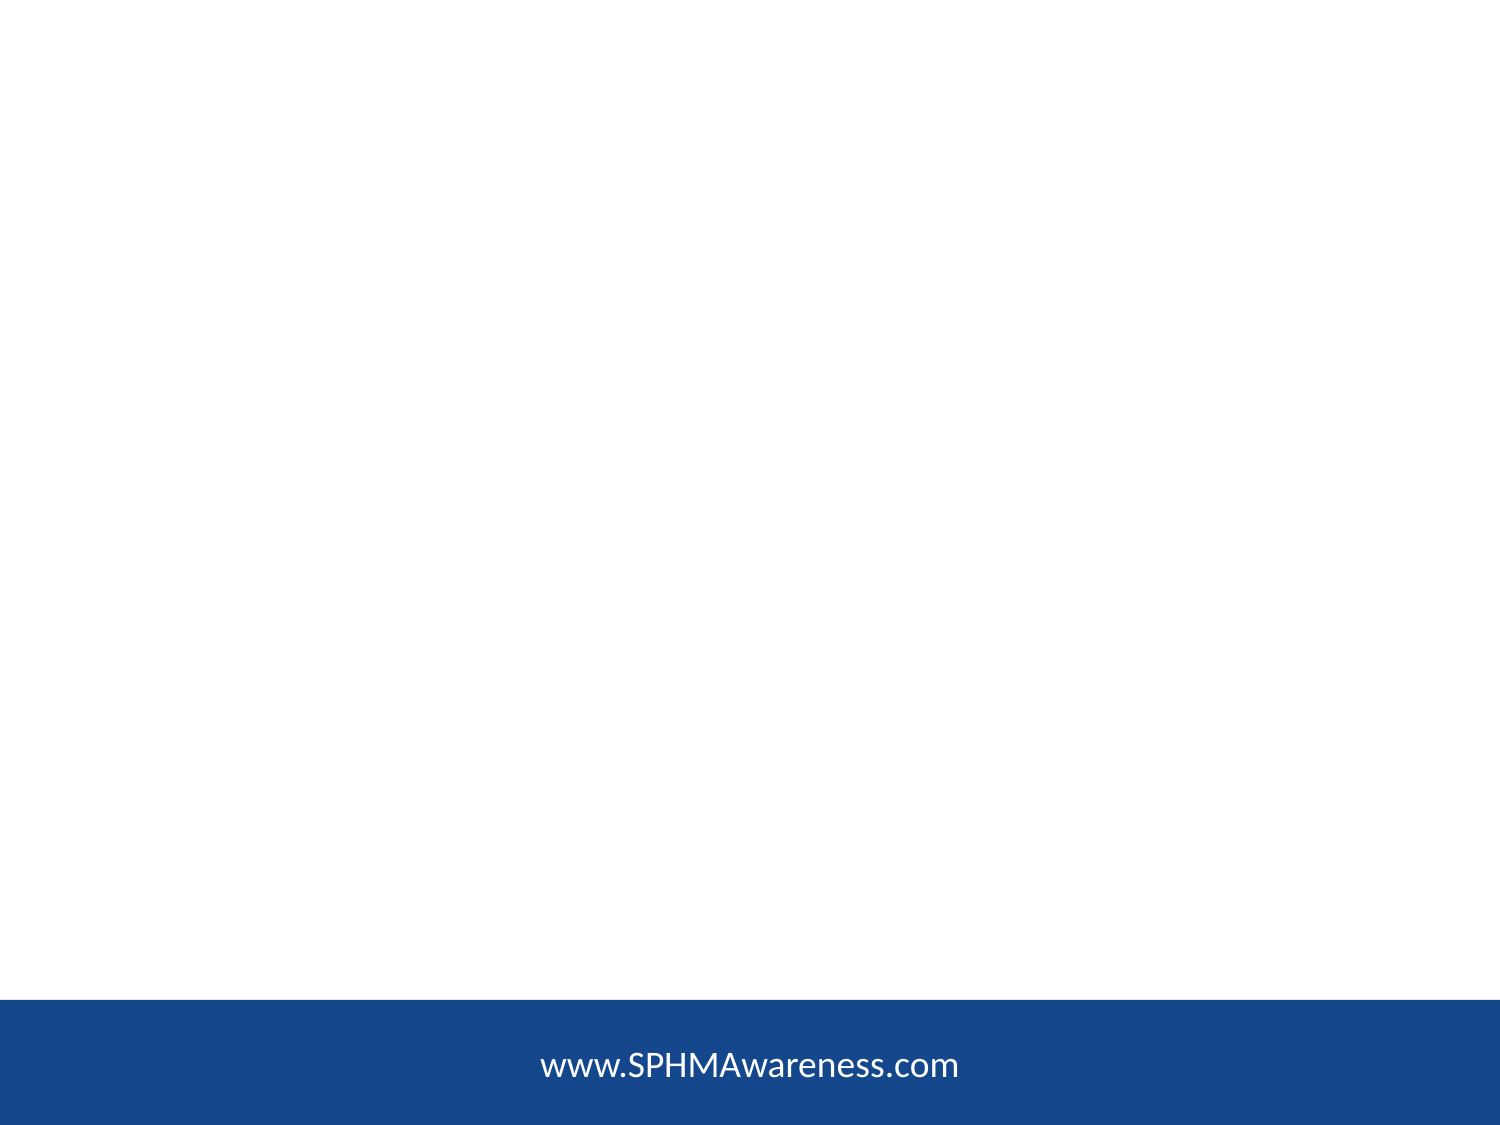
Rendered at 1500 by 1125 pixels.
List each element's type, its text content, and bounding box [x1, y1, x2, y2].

text_box www.SPHMAwareness.com [312, 1032, 1188, 1092]
text_box [0, 998, 1500, 1125]
